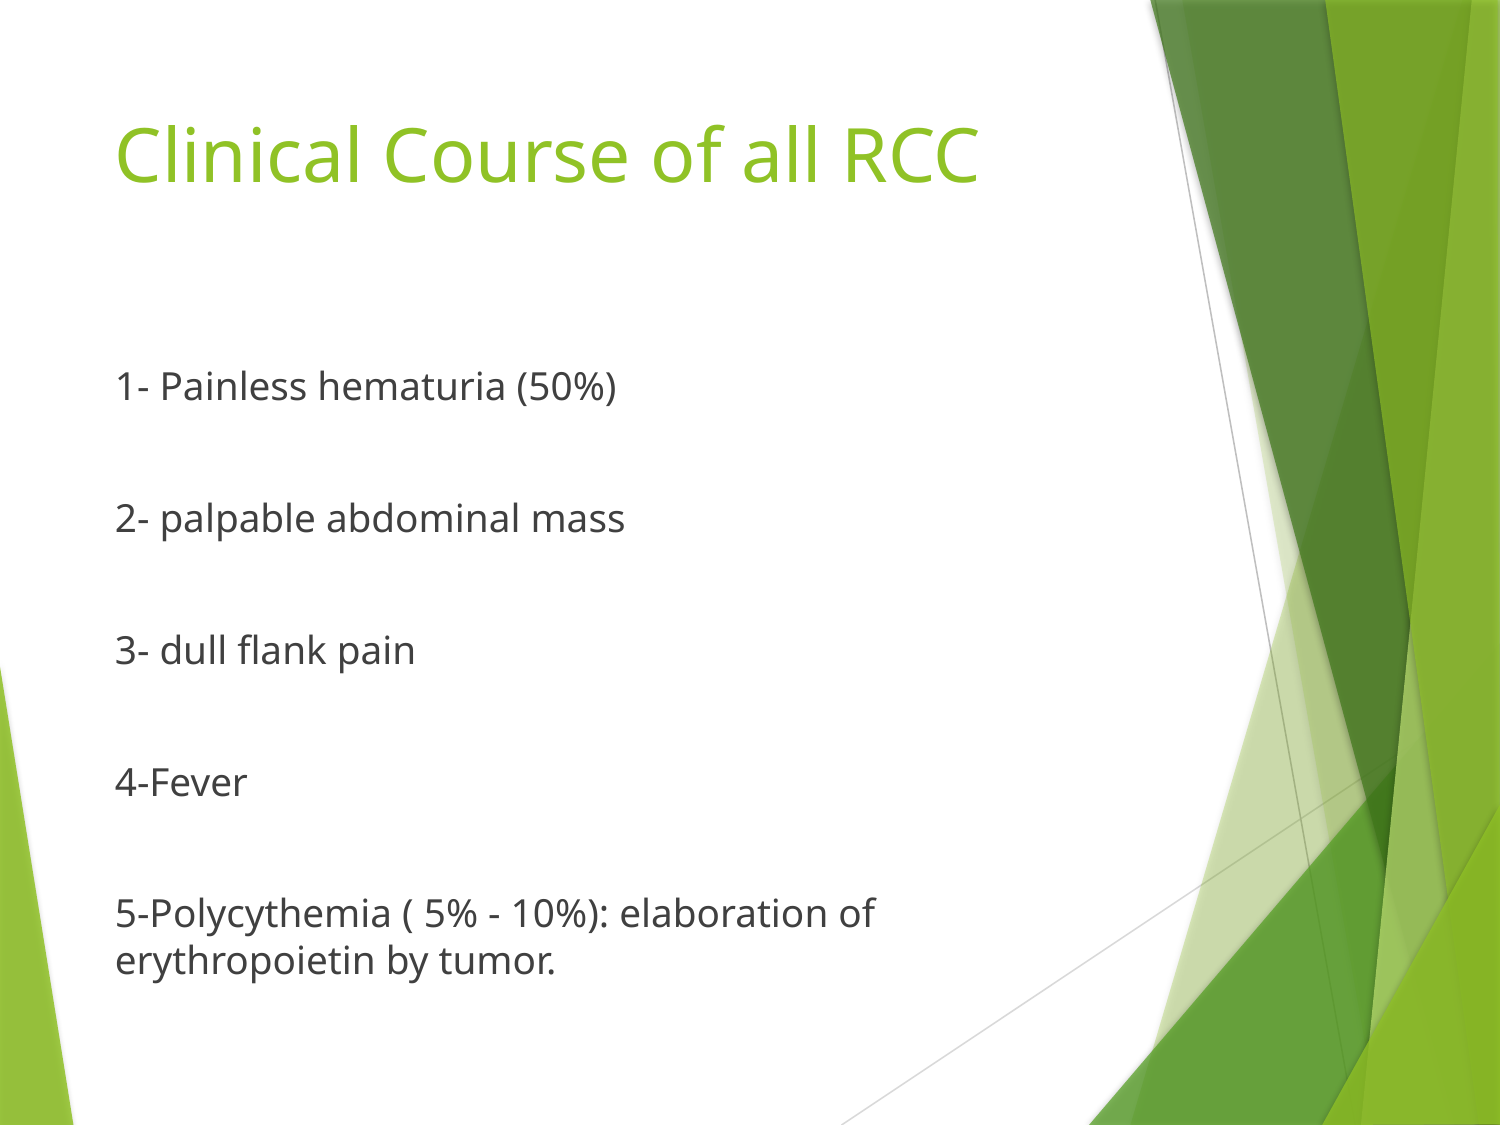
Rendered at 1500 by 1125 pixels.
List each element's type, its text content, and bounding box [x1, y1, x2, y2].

list 1- Painless hematuria (50%) 2- palpable abdominal mass 3- dull flank pain 4-Fever 5-Polycythemia ( 5% - 10%): elaboration of erythropoietin by tumor. [99, 354, 1142, 992]
title Clinical Course of all RCC [99, 99, 1142, 317]
